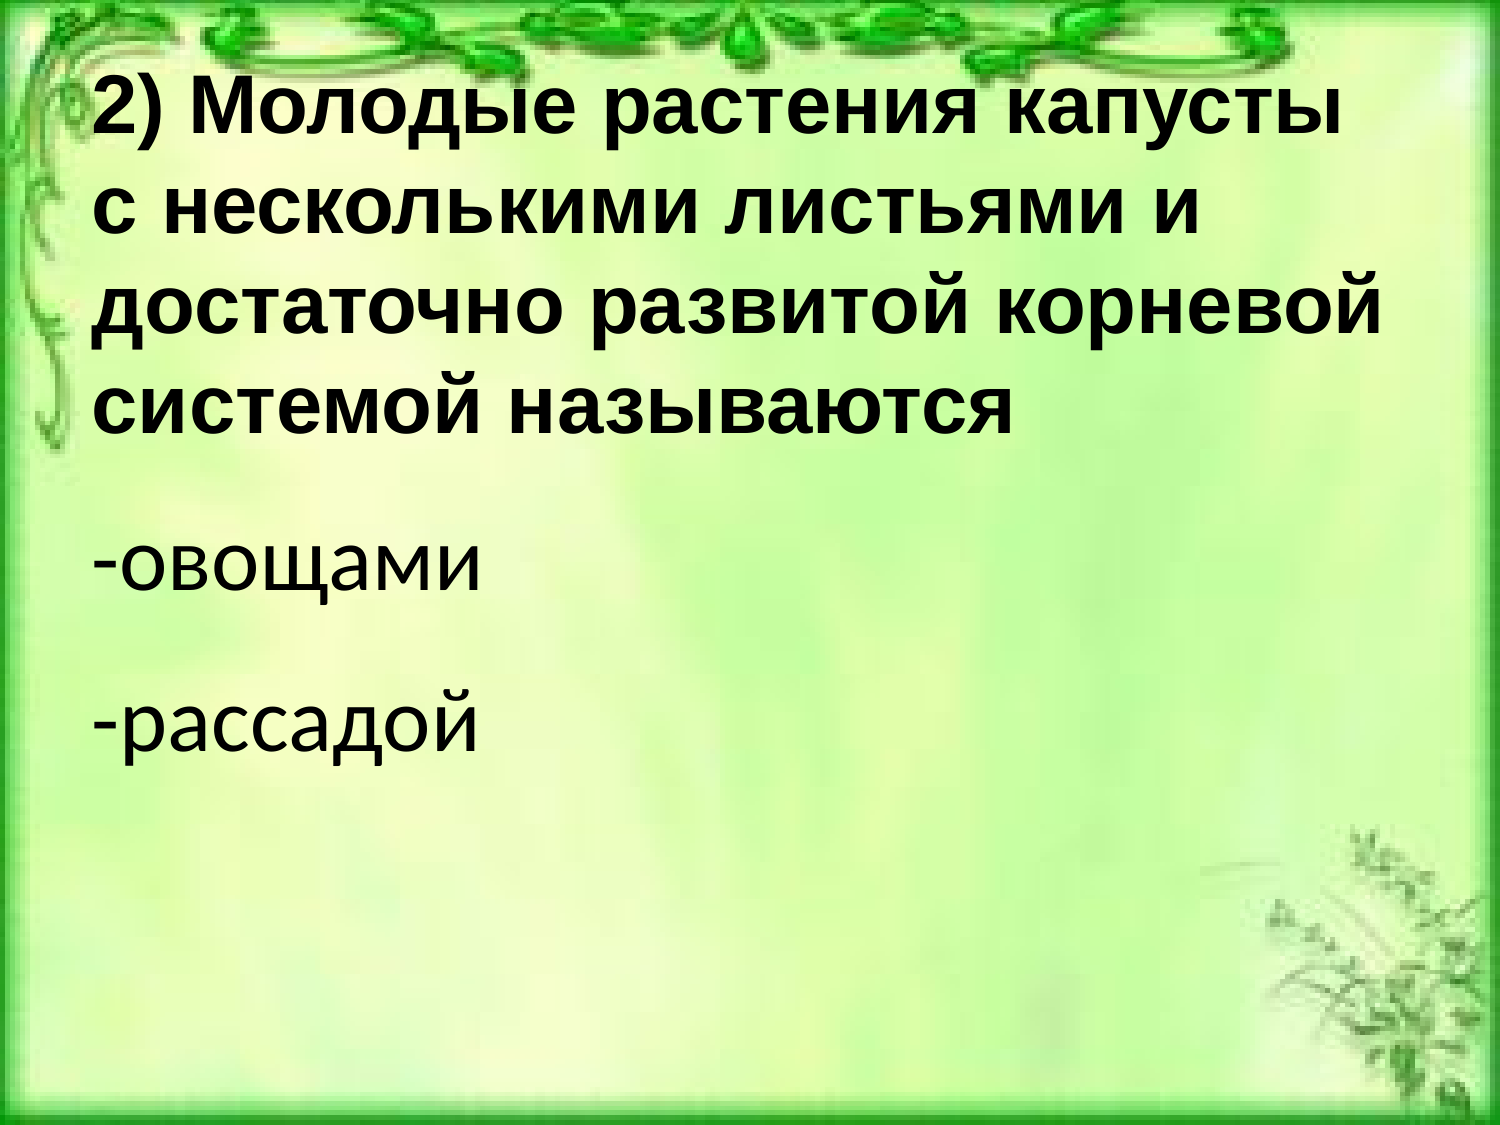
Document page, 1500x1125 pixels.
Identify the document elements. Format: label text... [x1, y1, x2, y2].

title 2) Молодые растения капусты с несколькими листьями и достаточно развитой корневой системой называются -рассадой [76, 42, 1427, 894]
text_box -овощами [76, 491, 526, 617]
picture [0, 0, 1500, 1125]
